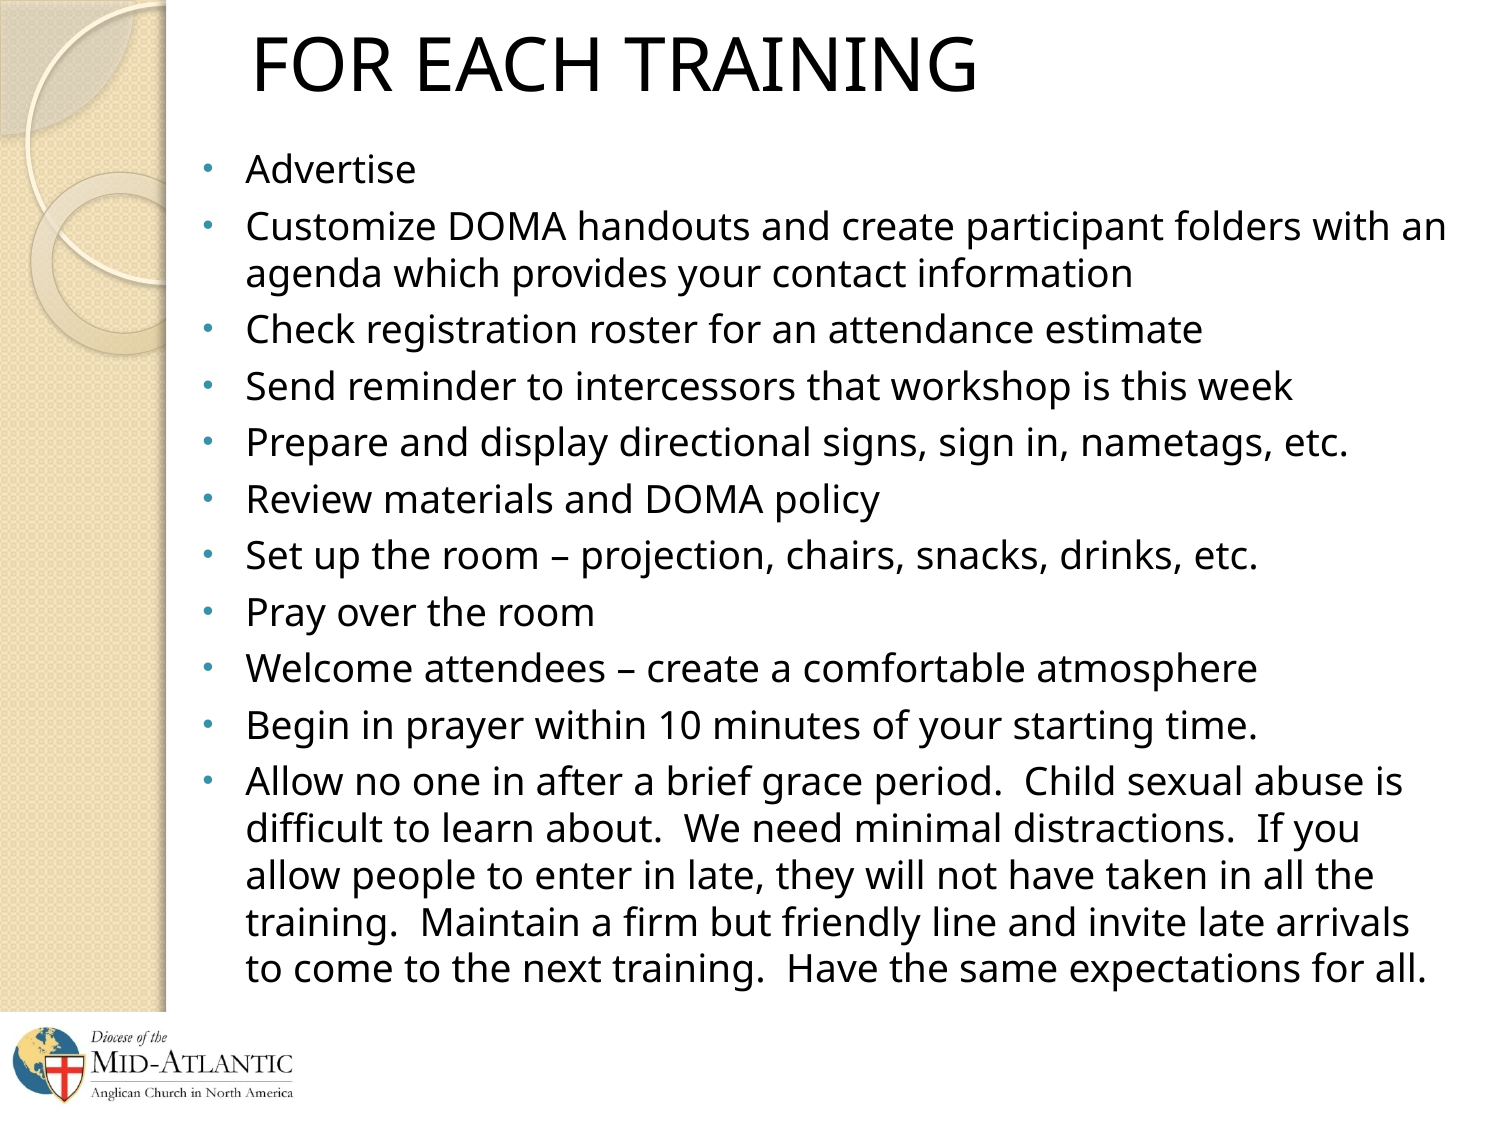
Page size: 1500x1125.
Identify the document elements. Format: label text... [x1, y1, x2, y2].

list Advertise Customize DOMA handouts and create participant folders with an agenda which provides your contact information Check registration roster for an attendance estimate Send reminder to intercessors that workshop is this week Prepare and display directional signs, sign in, nametags, etc. Review materials and DOMA policy Set up the room – projection, chairs, snacks, drinks, etc. Pray over the room Welcome attendees – create a comfortable atmosphere Begin in prayer within 10 minutes of your starting time. Allow no one in after a brief grace period. Child sexual abuse is difficult to learn about. We need minimal distractions. If you allow people to enter in late, they will not have taken in all the training. Maintain a firm but friendly line and invite late arrivals to come to the next training. Have the same expectations for all. [175, 137, 1466, 1013]
title FOR EACH TRAINING [235, 45, 1466, 137]
picture [0, 1012, 356, 1125]
